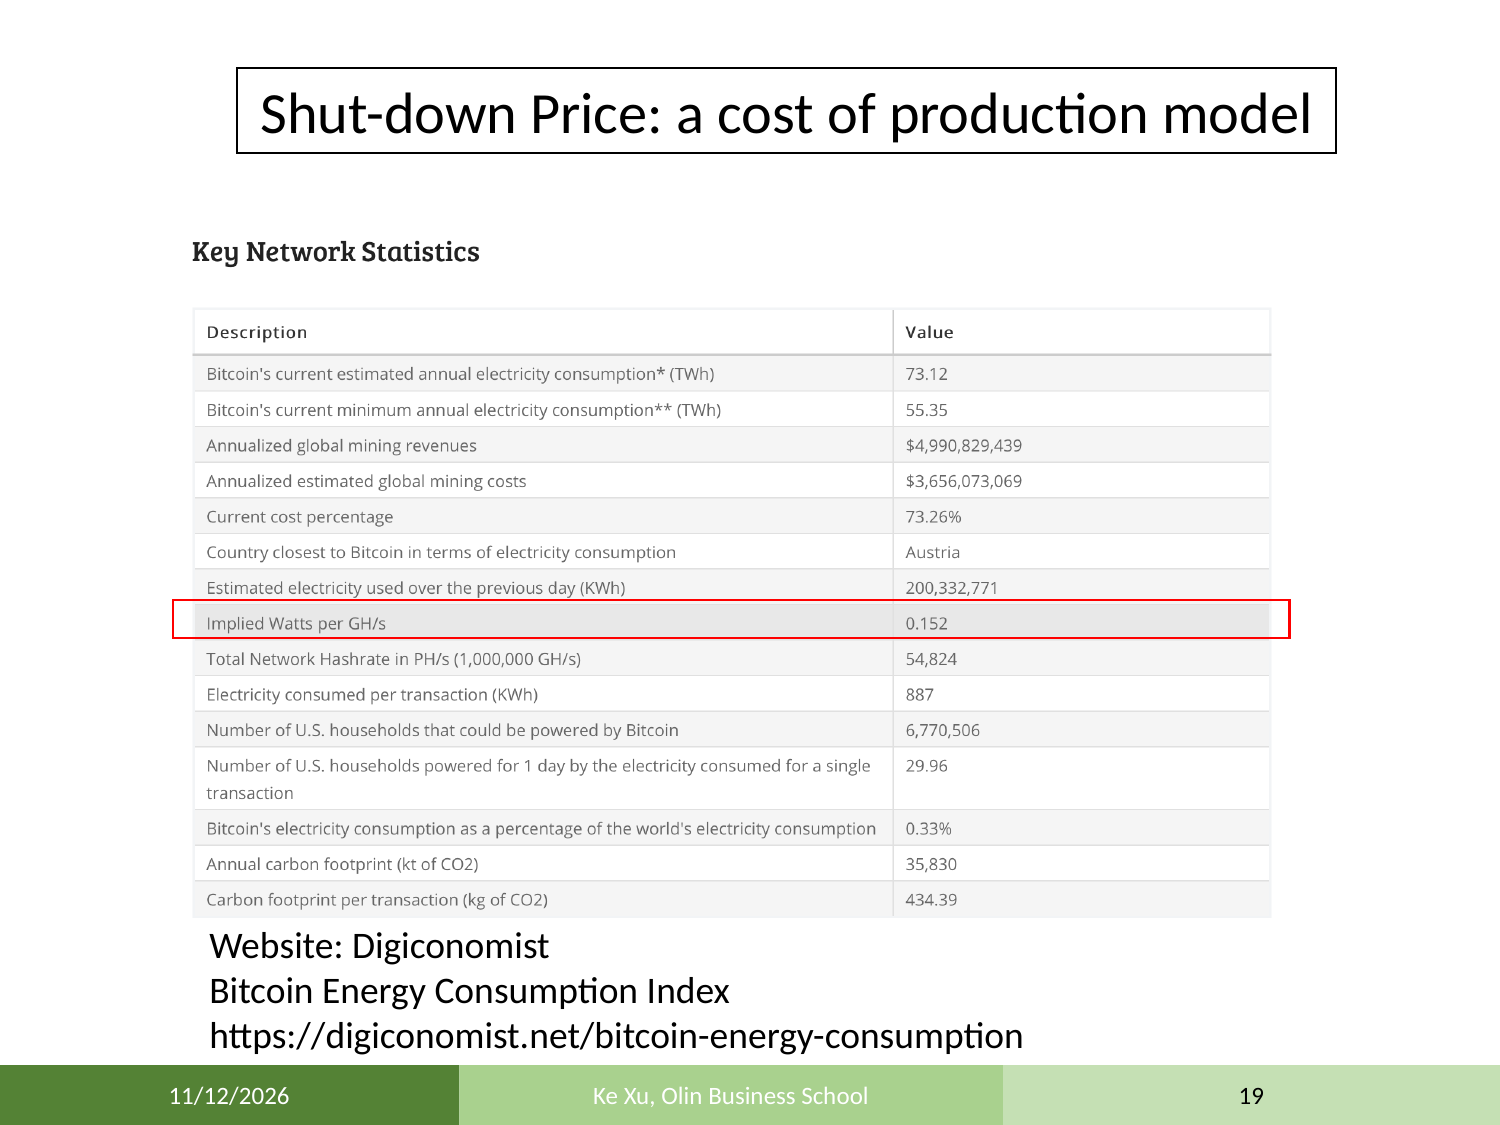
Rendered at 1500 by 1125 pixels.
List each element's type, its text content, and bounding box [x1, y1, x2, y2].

picture [172, 230, 1290, 938]
slide_number 19 [1003, 1065, 1500, 1125]
footer Ke Xu, Olin Business School [459, 1065, 1003, 1125]
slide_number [0, 1065, 459, 1125]
text_box Website: Digiconomist Bitcoin Energy Consumption Index https://digiconomist.net/bitcoin-energy-consumption [194, 938, 1207, 1064]
text_box Shut-down Price: a cost of production model [236, 67, 1337, 154]
